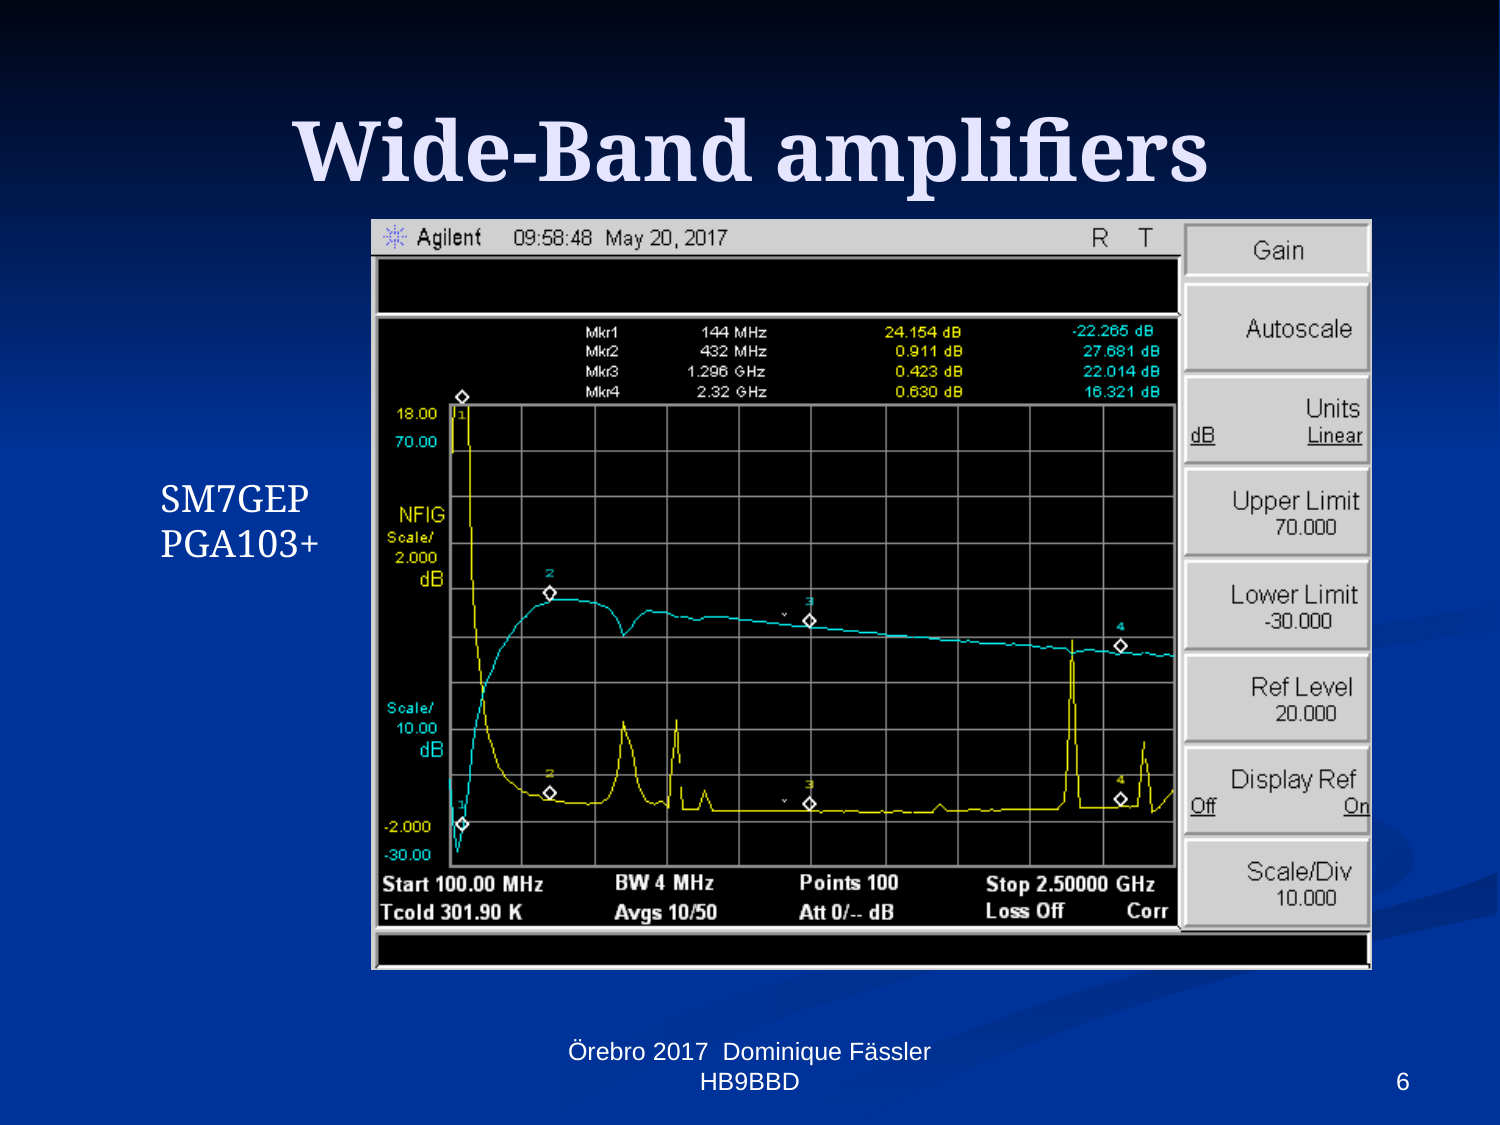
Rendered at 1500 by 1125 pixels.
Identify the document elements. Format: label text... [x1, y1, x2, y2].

picture [371, 219, 1373, 971]
title Wide-Band amplifiers [76, 54, 1427, 243]
slide_number 6 [1074, 1024, 1426, 1104]
text_box [81, 257, 1432, 1001]
text_box SM7GEP PGA103+ [145, 467, 336, 663]
footer Örebro 2017 Dominique Fässler HB9BBD [512, 1024, 988, 1104]
list [74, 262, 1426, 1006]
